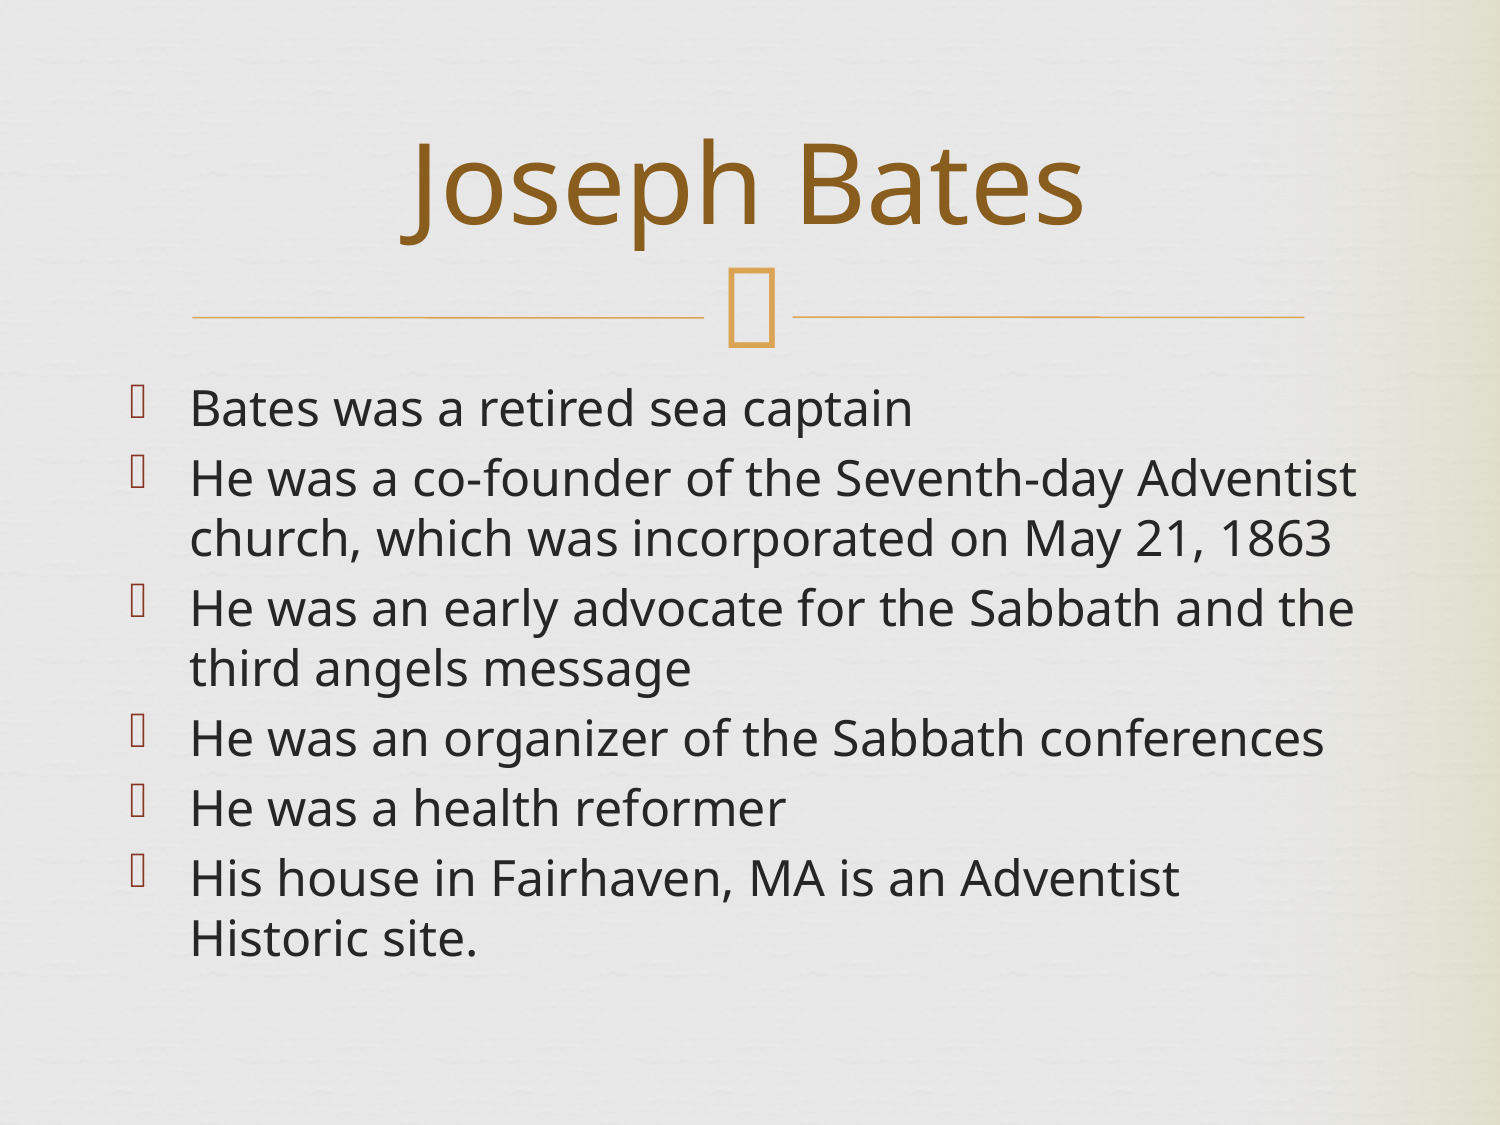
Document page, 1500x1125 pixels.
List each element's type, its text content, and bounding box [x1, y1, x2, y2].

text_box Bates was a retired sea captain He was a co-founder of the Seventh-day Adventist church, which was incorporated on May 21, 1863 He was an early advocate for the Sabbath and the third angels message He was an organizer of the Sabbath conferences He was a health reformer His house in Fairhaven, MA is an Adventist Historic site. [114, 368, 1386, 1005]
text_box Joseph Bates [112, 93, 1386, 267]
